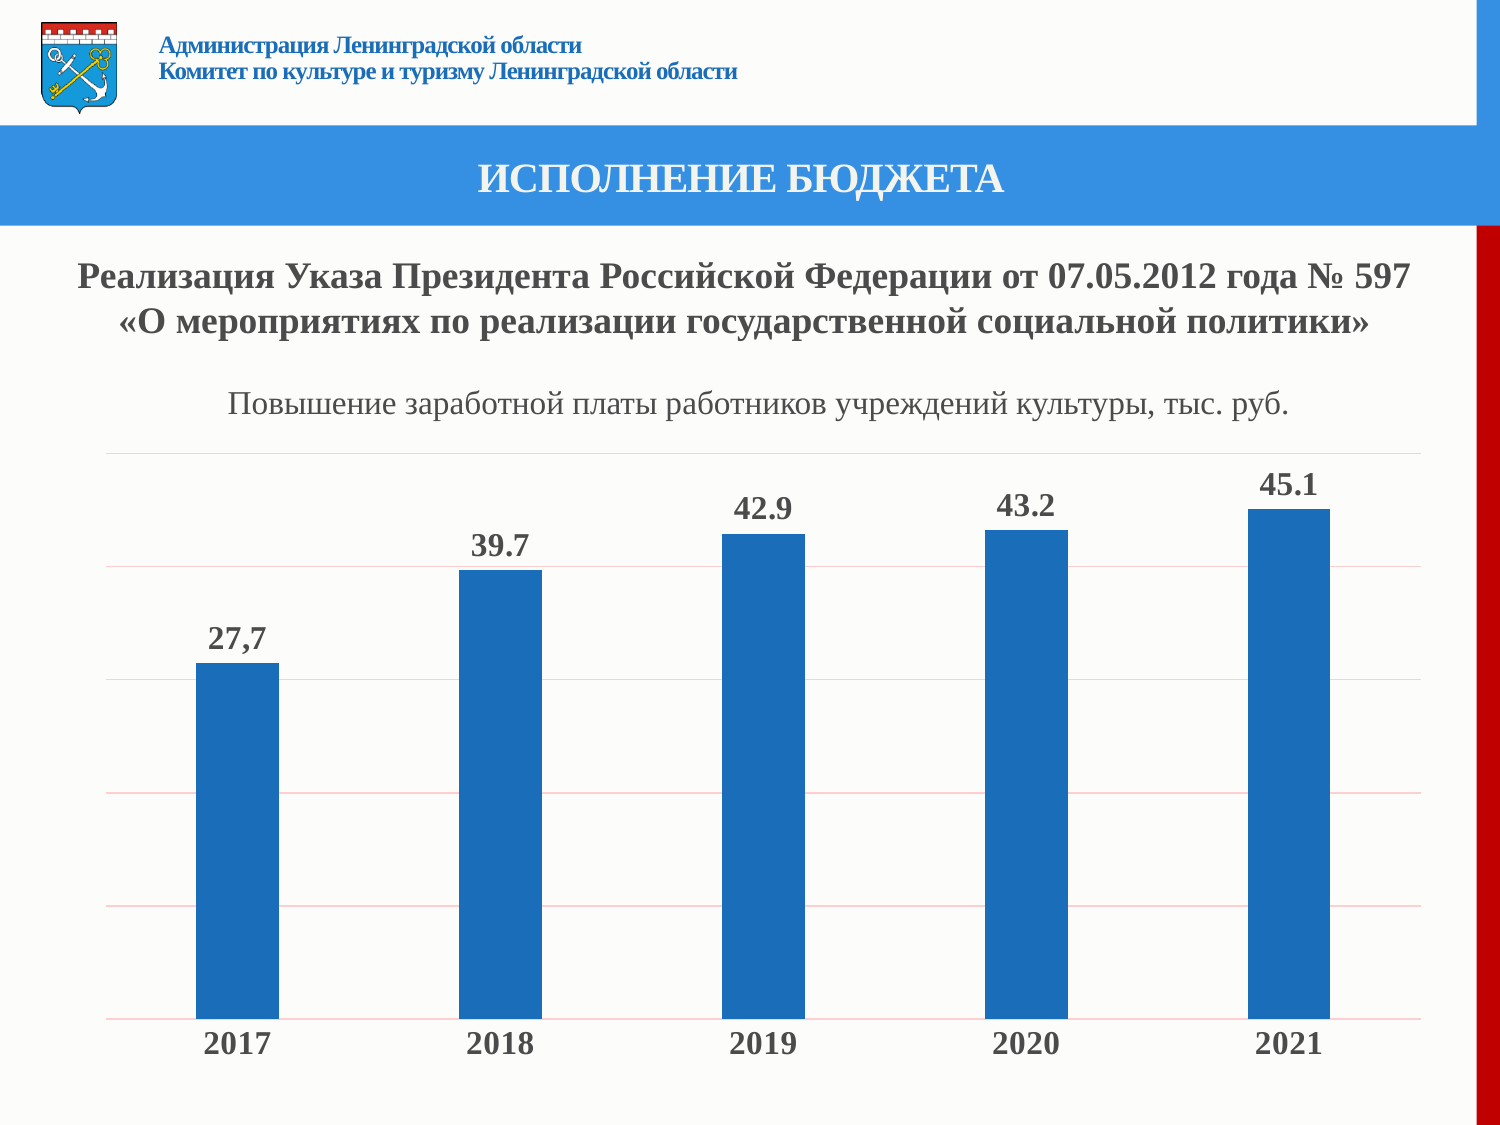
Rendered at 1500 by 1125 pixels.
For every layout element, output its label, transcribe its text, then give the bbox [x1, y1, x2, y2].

text_box Исполнение бюджета [0, 154, 1483, 208]
text_box [0, 123, 1500, 228]
picture [40, 21, 118, 115]
text_box Повышение заработной платы работников учреждений культуры, тыс. руб. [78, 373, 1449, 429]
text_box Администрация Ленинградской области Комитет по культуре и туризму Ленинградской области [147, 40, 1282, 90]
text_box Реализация Указа Президента Российской Федерации от 07.05.2012 года № 597 «О мероприятиях по реализации государственной социальной политики» [41, 243, 1449, 349]
chart [78, 440, 1449, 1076]
